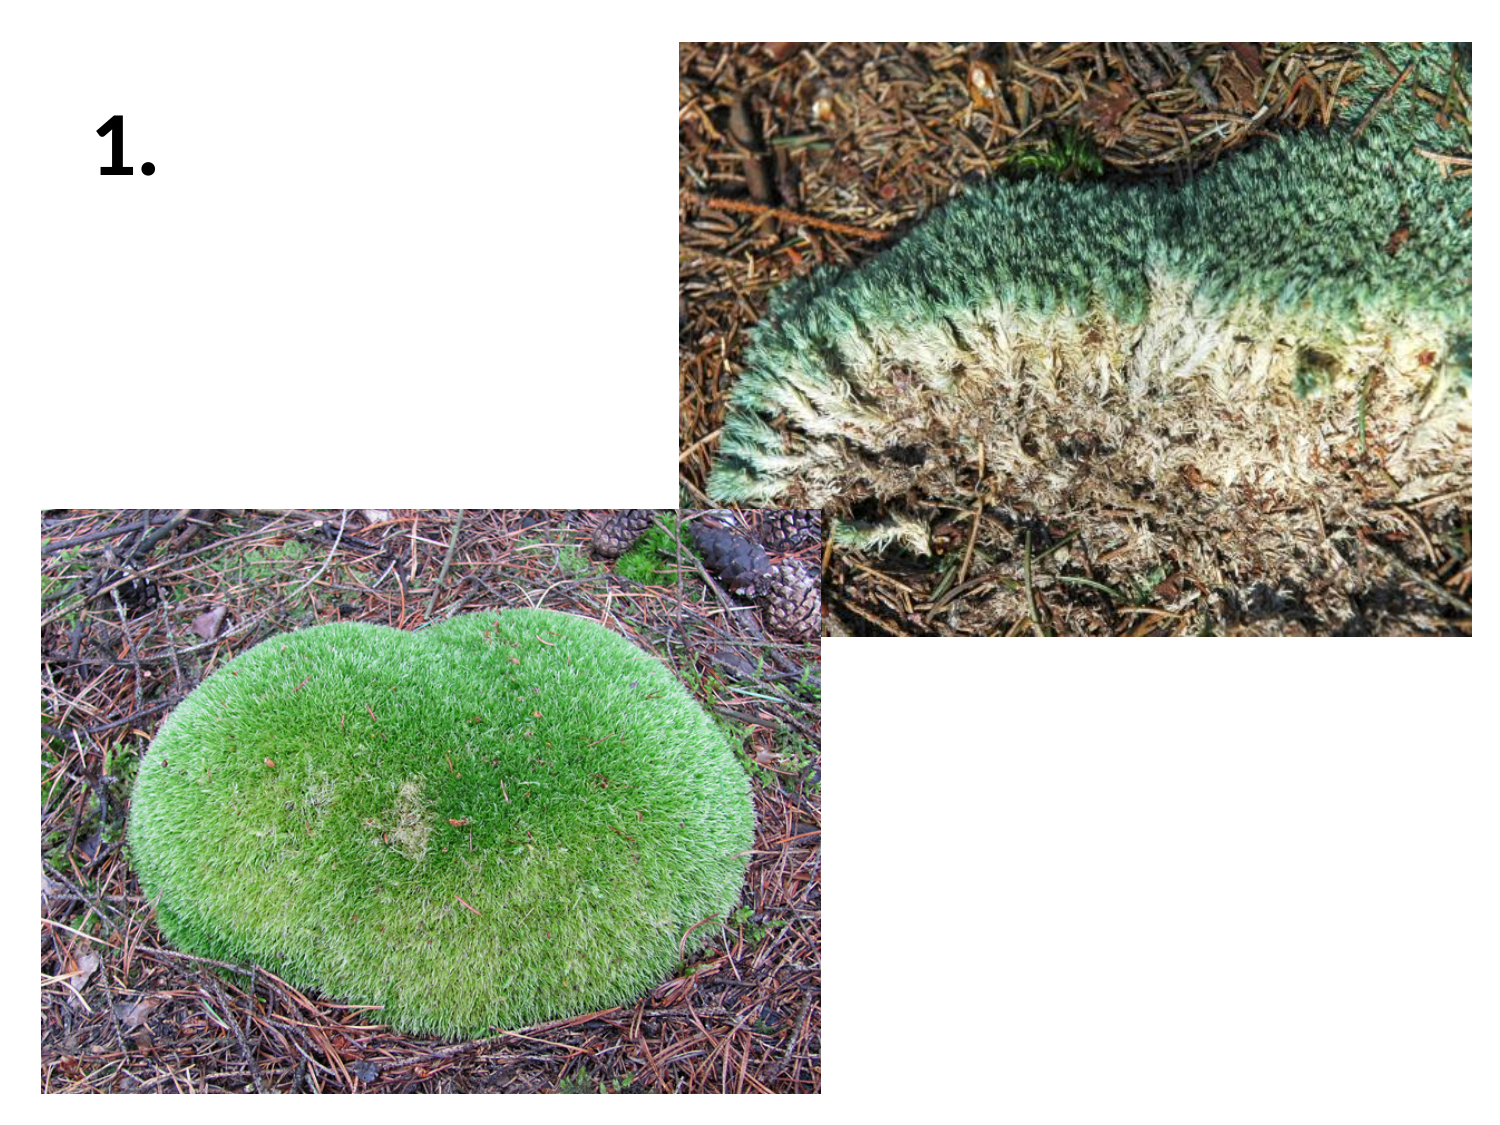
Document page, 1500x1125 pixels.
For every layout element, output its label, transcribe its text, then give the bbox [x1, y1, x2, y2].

title 1. [75, 45, 674, 233]
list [678, 42, 1472, 637]
picture [41, 509, 822, 1095]
